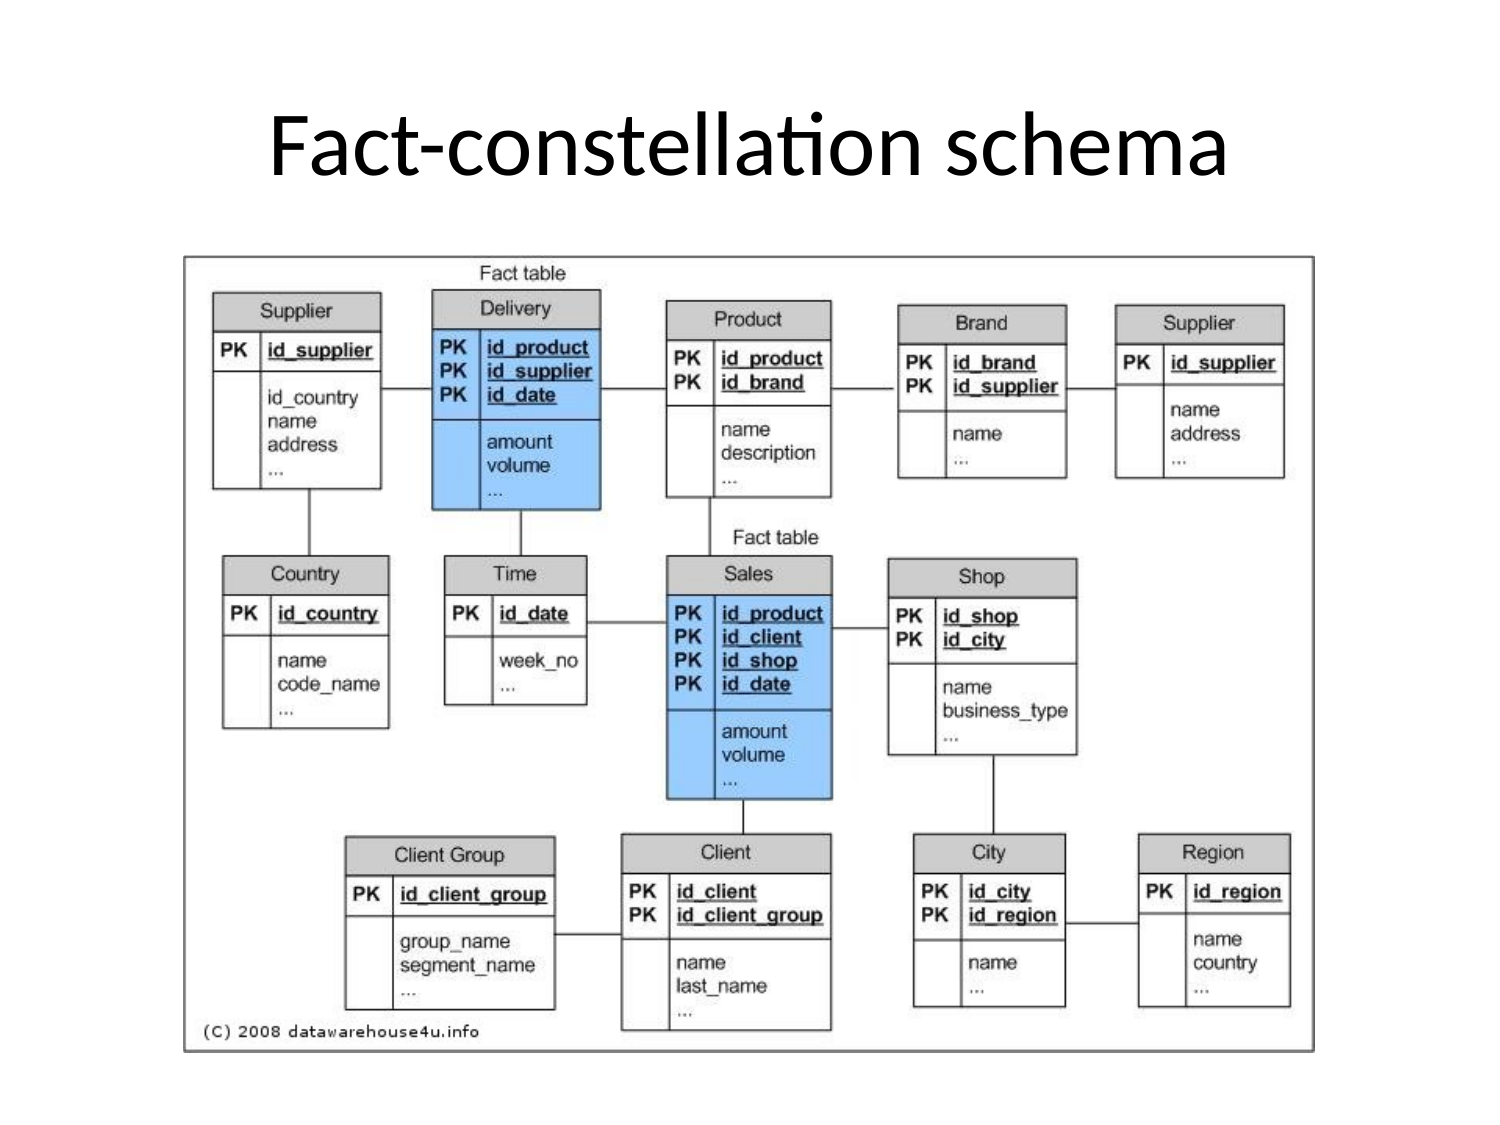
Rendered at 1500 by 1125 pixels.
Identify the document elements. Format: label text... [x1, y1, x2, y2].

picture [182, 255, 1315, 1053]
title Fact-constellation schema [75, 45, 1425, 233]
